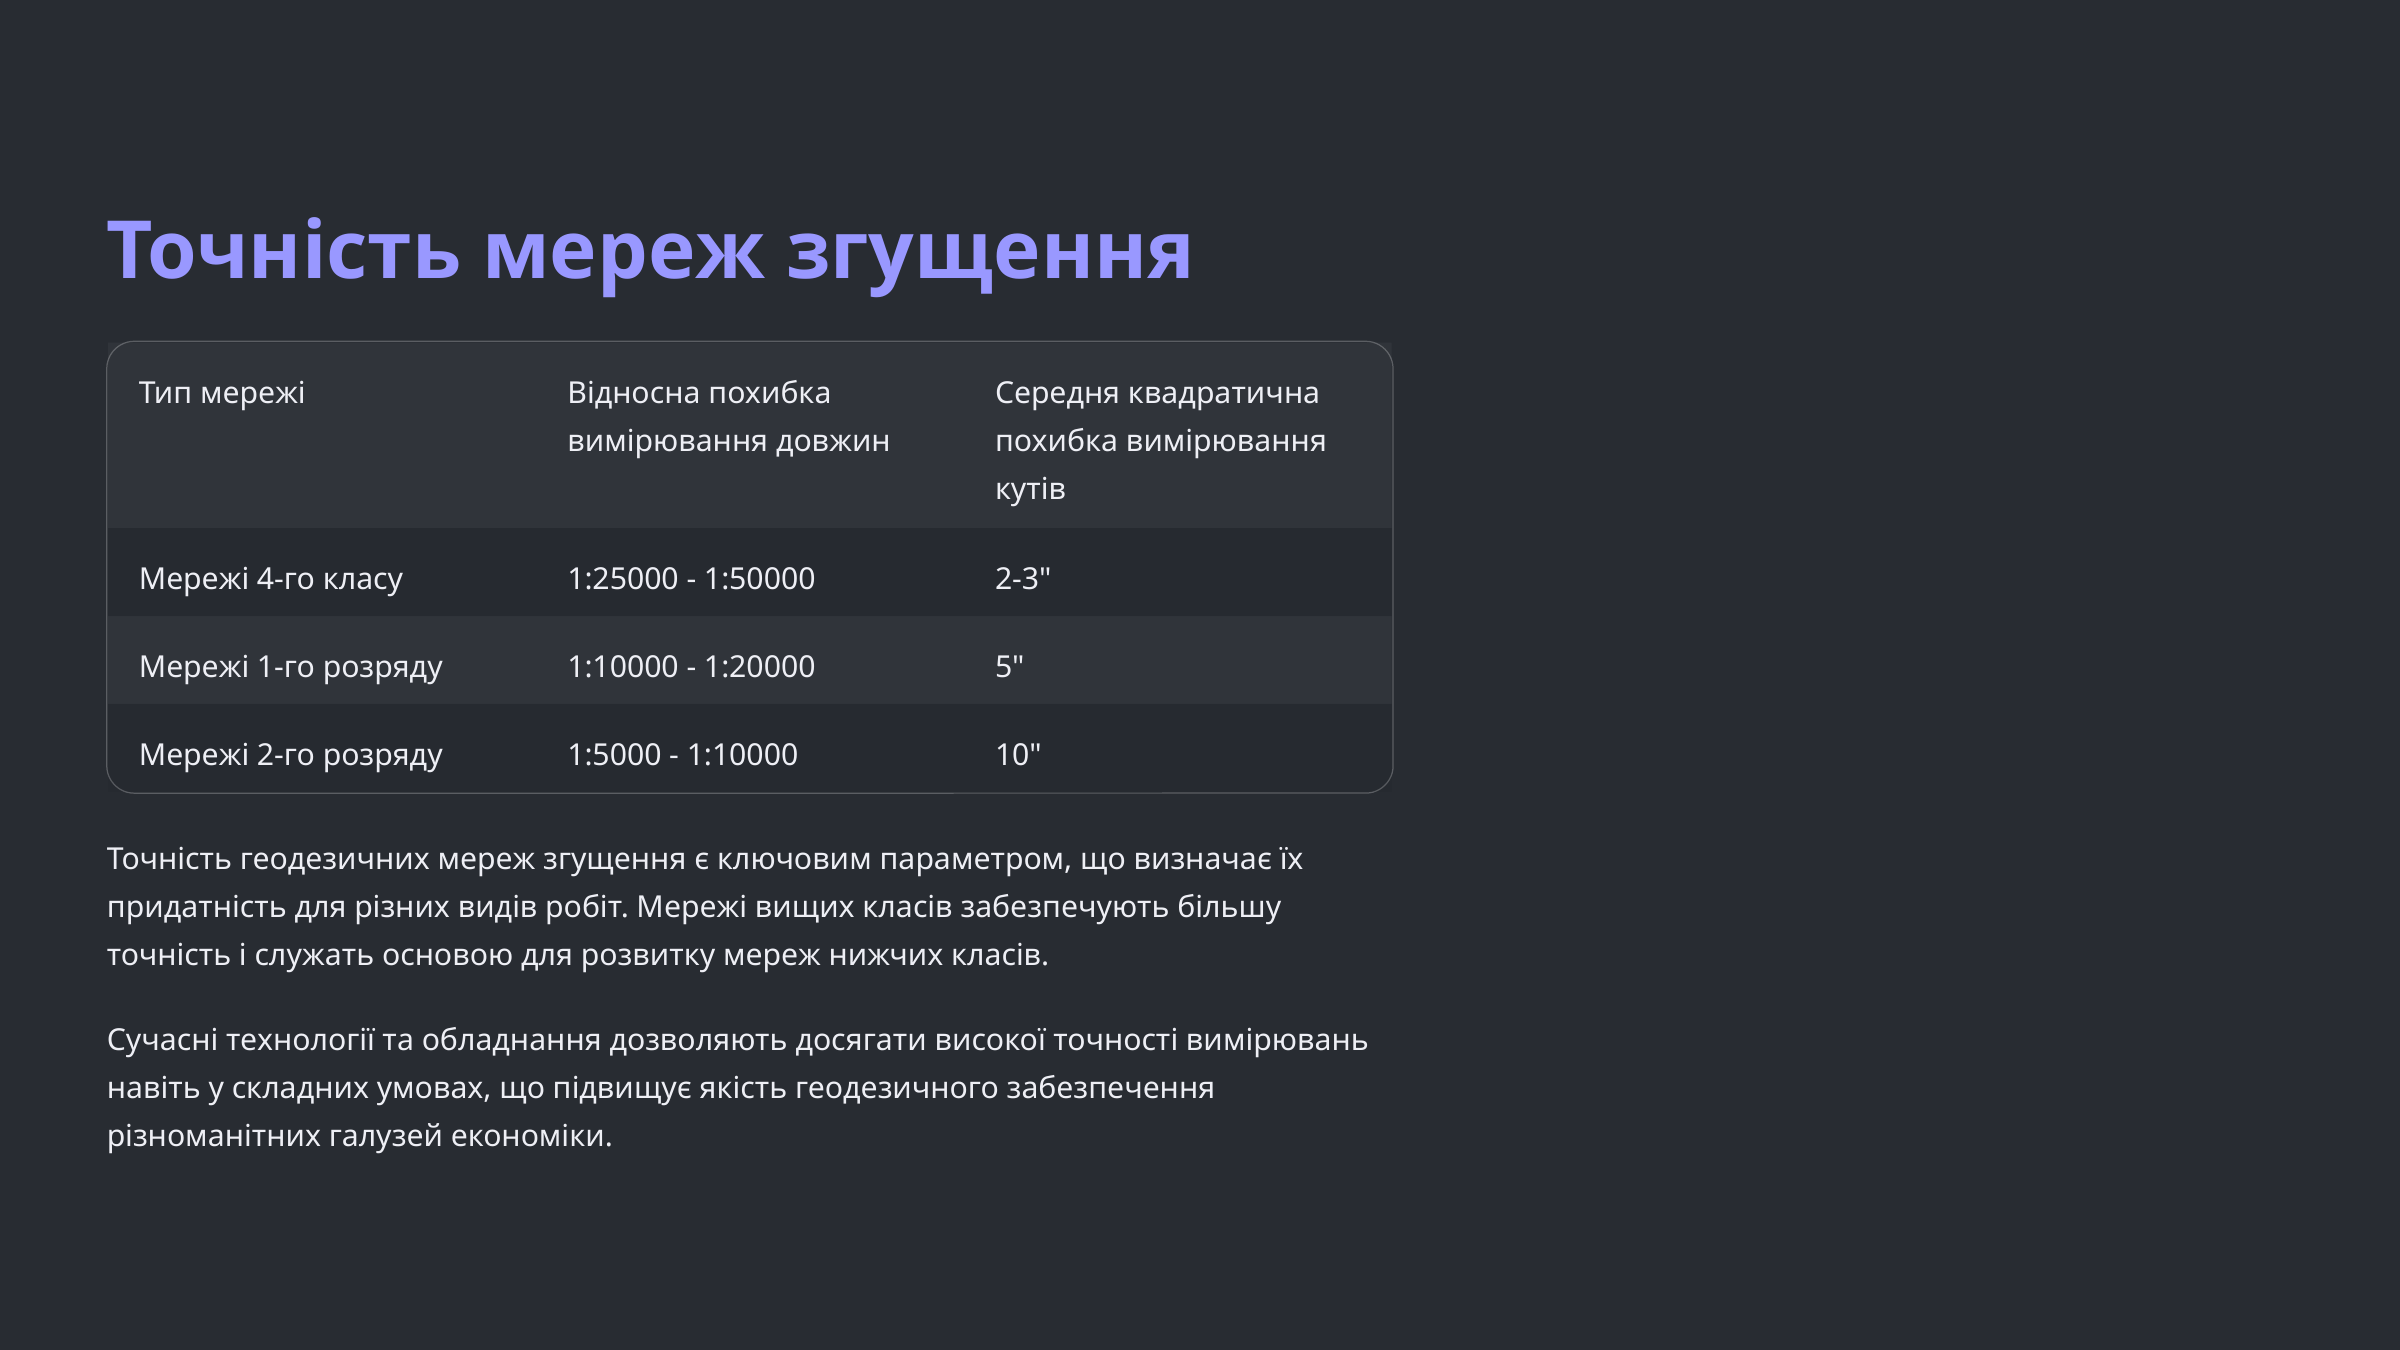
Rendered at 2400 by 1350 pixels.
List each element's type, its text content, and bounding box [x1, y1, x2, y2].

text_box Відносна похибка вимірювання довжин [567, 362, 933, 460]
text_box Сучасні технології та обладнання дозволяють досягати високої точності вимірювань навіть у складних умовах, що підвищує якість геодезичного забезпечення різноманітних галузей економіки. [106, 1008, 1394, 1155]
text_box Середня квадратична похибка вимірювання кутів [995, 362, 1362, 509]
text_box [108, 703, 1392, 792]
text_box [108, 342, 1392, 528]
text_box [108, 616, 1392, 703]
text_box [108, 528, 1392, 616]
text_box Точність мереж згущення [106, 195, 1194, 296]
text_box Тип мережі [138, 362, 505, 411]
text_box 1:5000 - 1:10000 [567, 723, 933, 773]
text_box 2-3" [995, 547, 1362, 597]
text_box 5" [995, 635, 1362, 685]
text_box 1:25000 - 1:50000 [567, 547, 933, 597]
text_box Мережі 1-го розряду [138, 635, 505, 685]
text_box 1:10000 - 1:20000 [567, 635, 933, 685]
text_box Мережі 4-го класу [138, 547, 505, 597]
text_box Точність геодезичних мереж згущення є ключовим параметром, що визначає їх придатність для різних видів робіт. Мережі вищих класів забезпечують більшу точність і служать основою для розвитку мереж нижчих класів. [106, 827, 1394, 974]
text_box Мережі 2-го розряду [138, 723, 505, 773]
text_box 10" [995, 723, 1362, 773]
